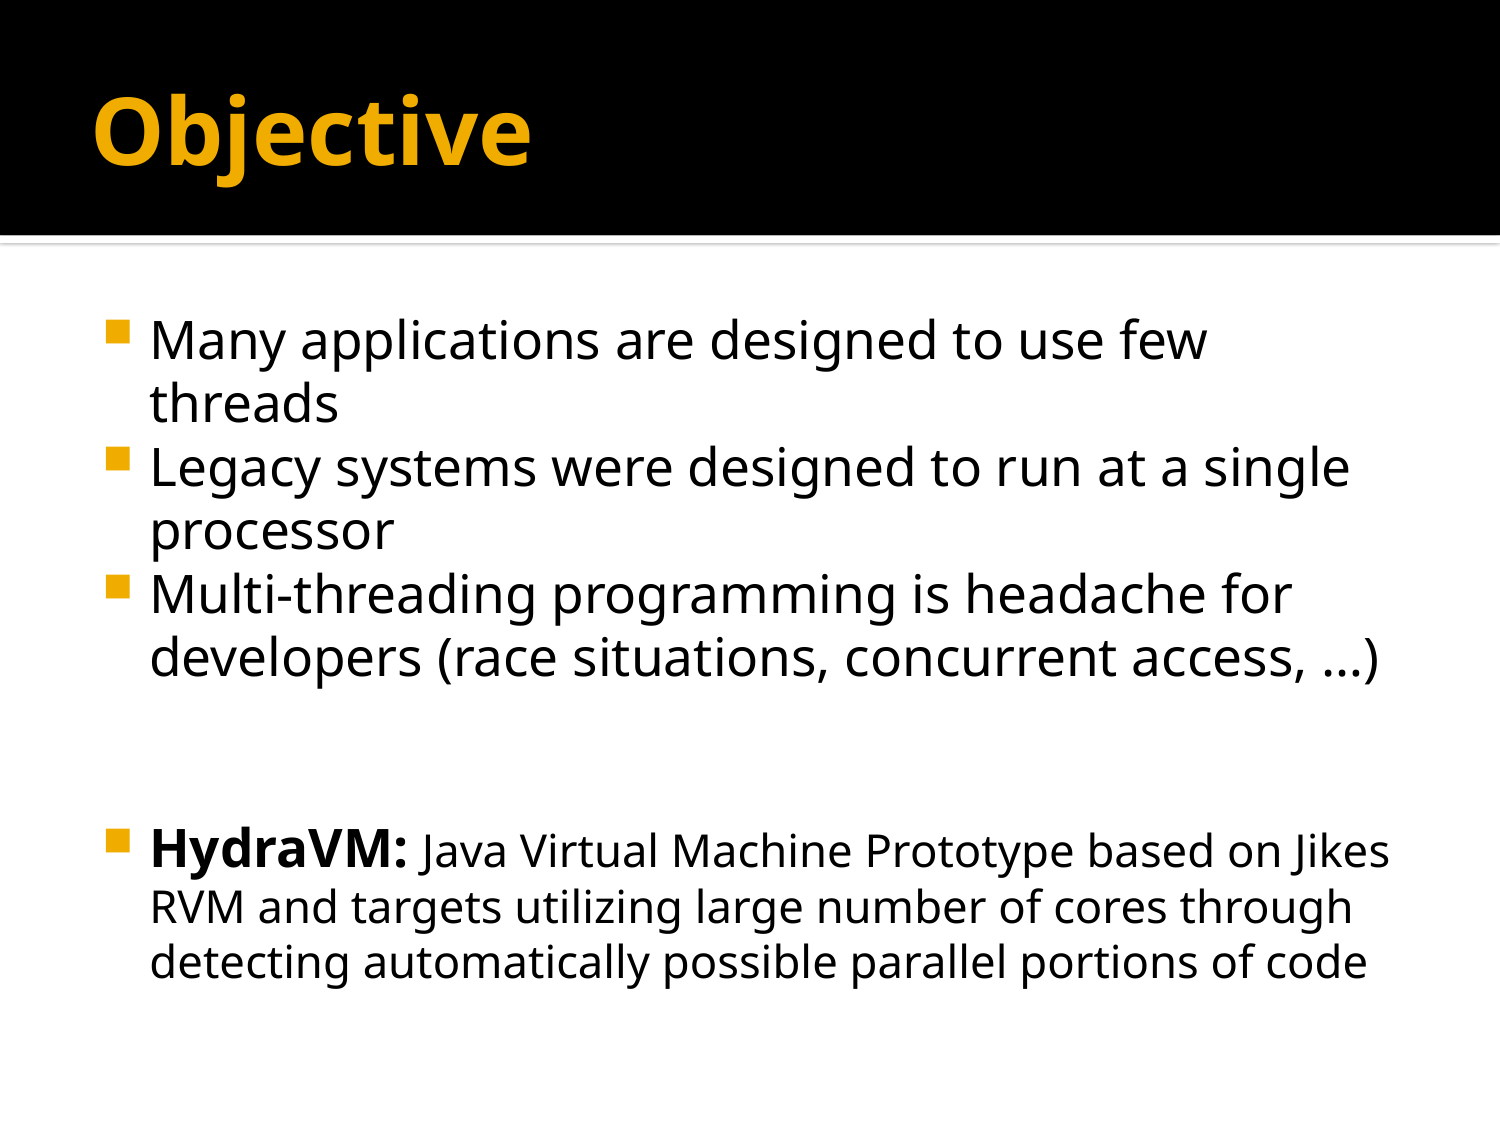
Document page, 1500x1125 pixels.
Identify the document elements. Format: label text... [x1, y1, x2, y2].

list Many applications are designed to use few threads Legacy systems were designed to run at a single processor Multi-threading programming is headache for developers (race situations, concurrent access, …) HydraVM: Java Virtual Machine Prototype based on Jikes RVM and targets utilizing large number of cores through detecting automatically possible parallel portions of code [75, 291, 1425, 1050]
title Objective [75, 25, 1425, 231]
